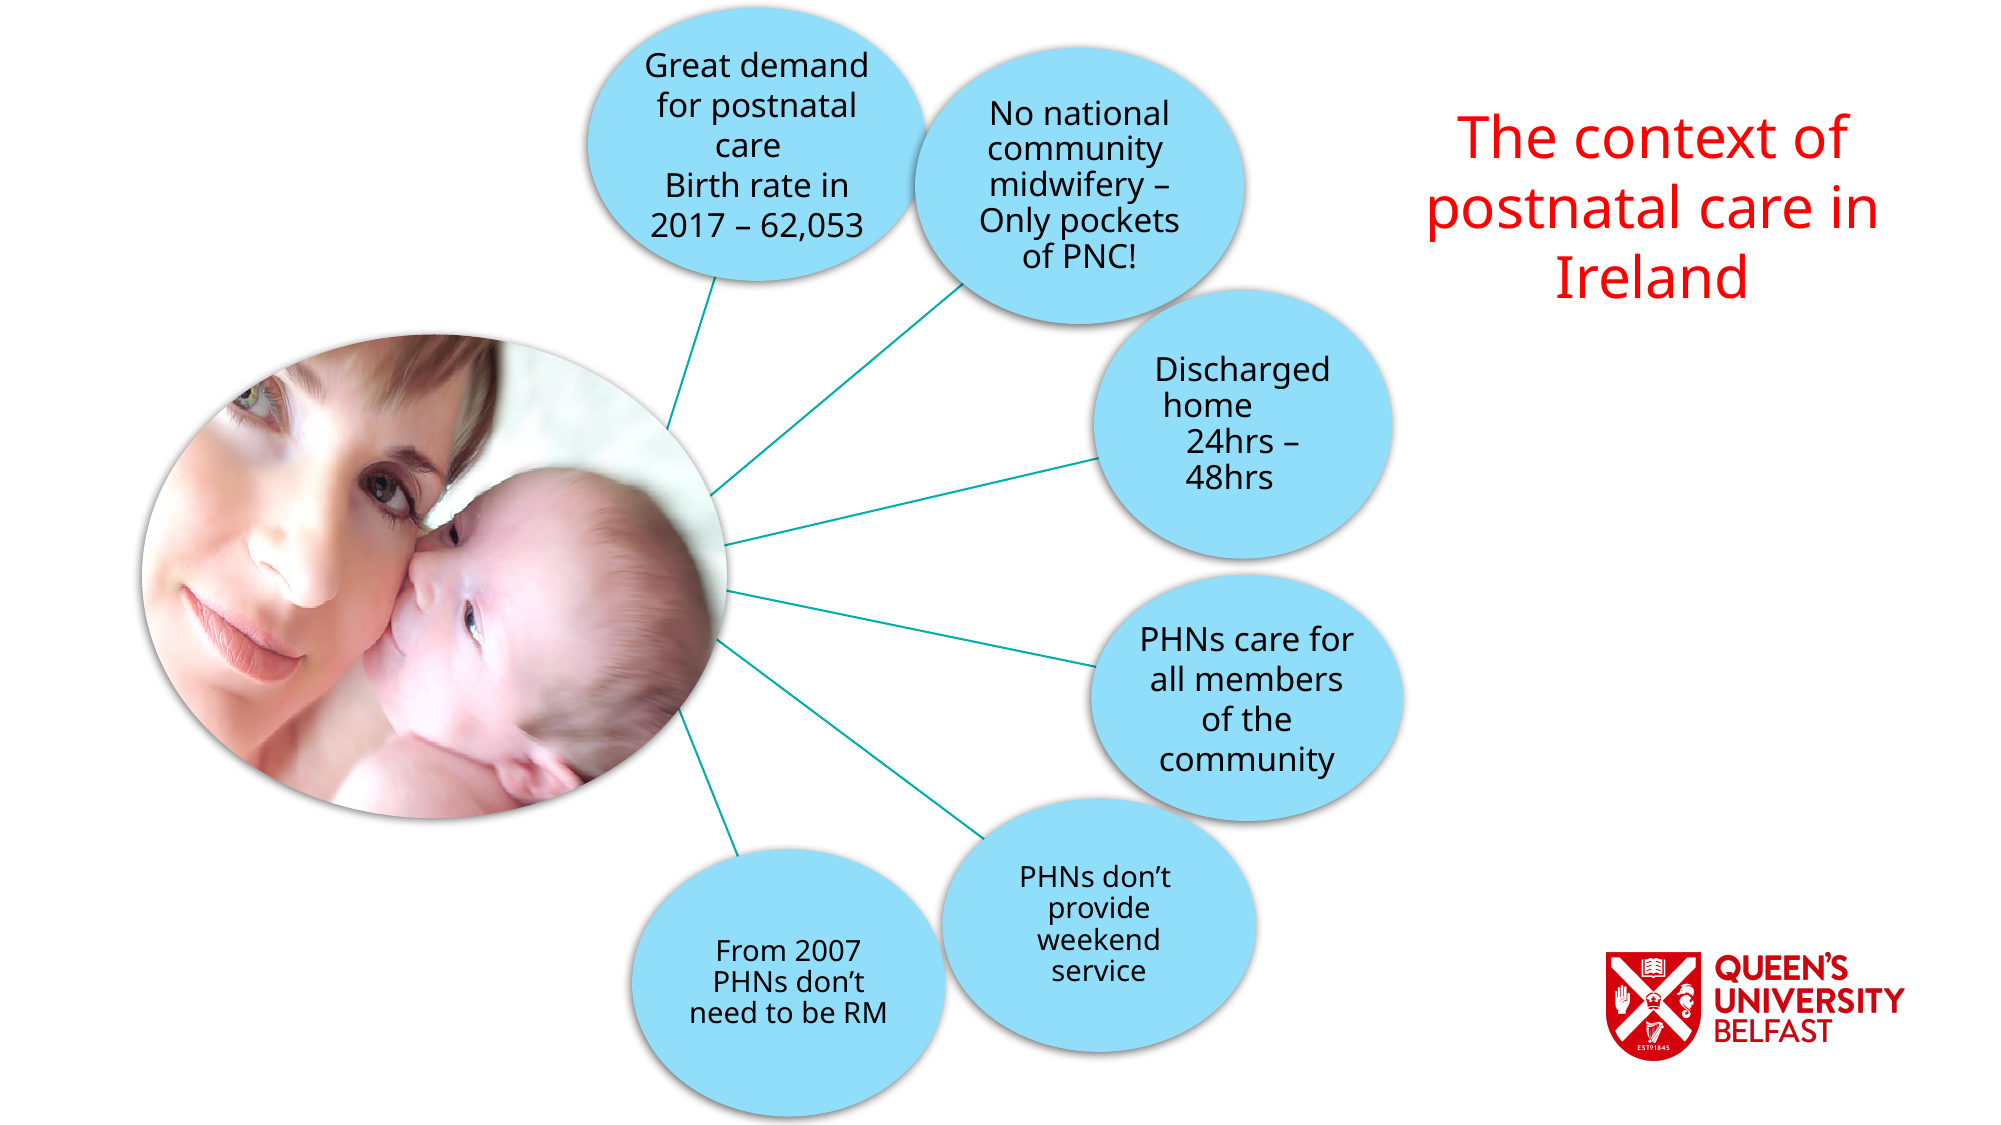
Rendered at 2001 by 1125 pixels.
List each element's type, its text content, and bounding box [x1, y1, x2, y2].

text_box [30, 47, 1840, 1088]
text_box The context of postnatal care in Ireland [1840, 92, 1950, 398]
picture [1840, 948, 1906, 1065]
